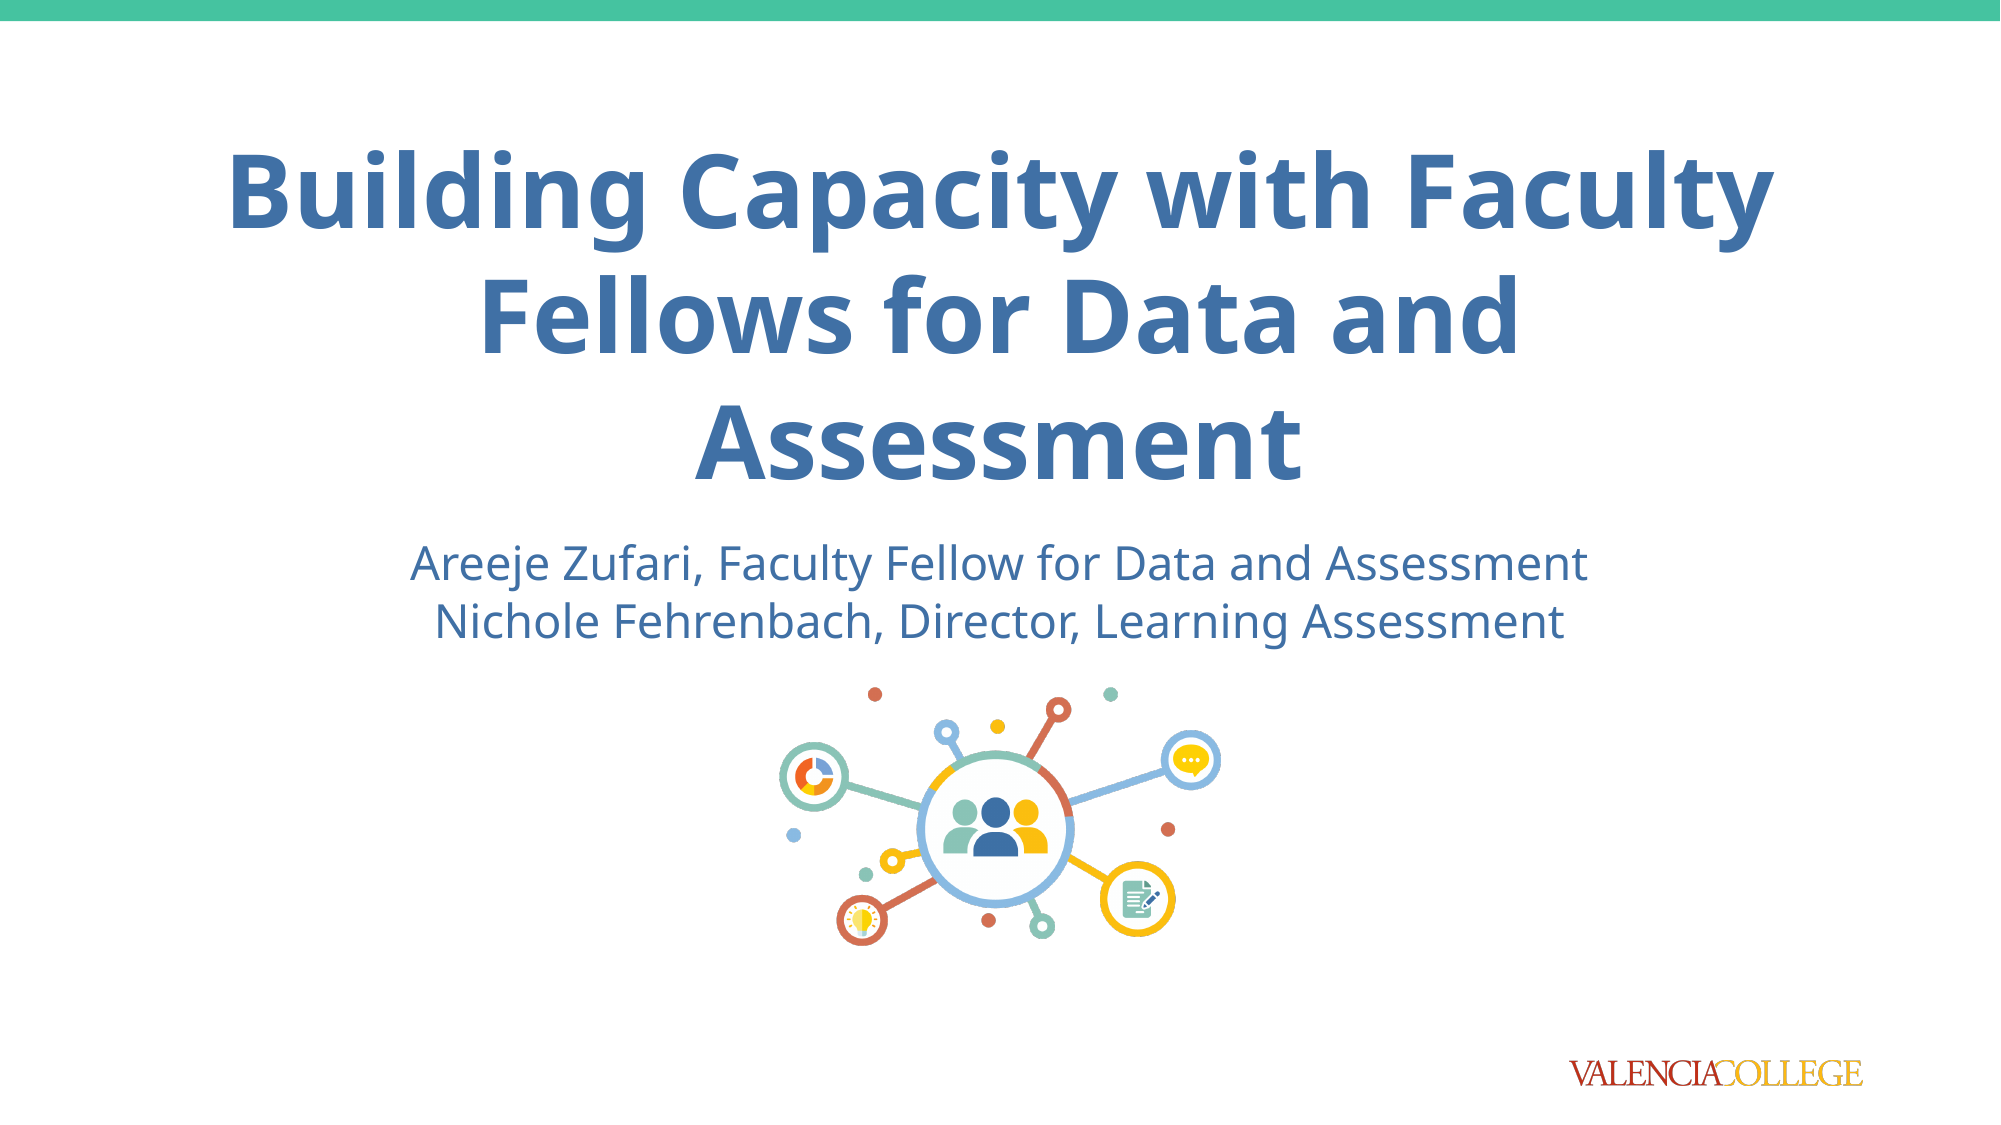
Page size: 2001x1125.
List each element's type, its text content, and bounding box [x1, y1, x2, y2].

picture [779, 687, 1221, 946]
subtitle Areeje Zufari, Faculty Fellow for Data and Assessment Nichole Fehrenbach, Director, Learning Assessment [249, 527, 1750, 659]
picture [1569, 1060, 1863, 1086]
title Building Capacity with Faculty Fellows for Data and Assessment [150, 120, 1850, 513]
